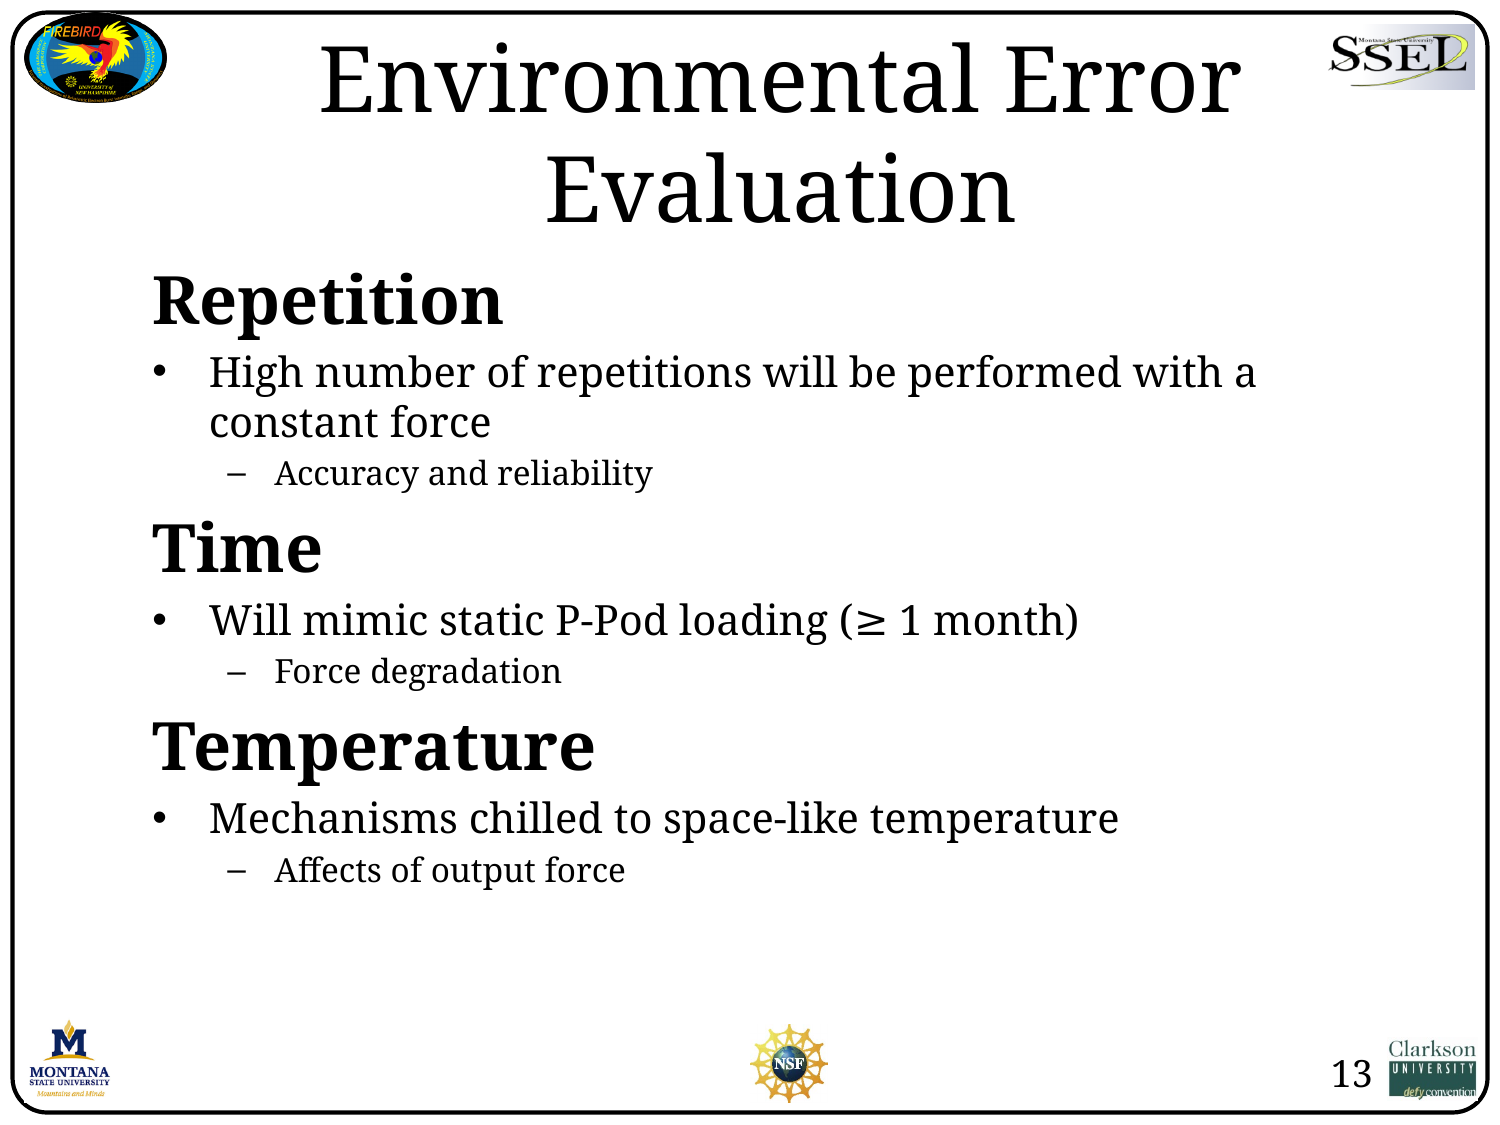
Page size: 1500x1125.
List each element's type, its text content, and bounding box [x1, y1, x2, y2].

picture [1363, 24, 1475, 90]
picture [24, 1012, 115, 1103]
slide_number 13 [1074, 1042, 1388, 1103]
picture [750, 1024, 828, 1103]
list Repetition High number of repetitions will be performed with a constant force Accuracy and reliability Time Will mimic static P-Pod loading (≥ 1 month) Force degradation Temperature Mechanisms chilled to space-like temperature Affects of output force [137, 249, 1413, 975]
picture [24, 12, 167, 103]
picture [1387, 1037, 1478, 1101]
title Environmental Error Evaluation [200, 24, 1363, 238]
